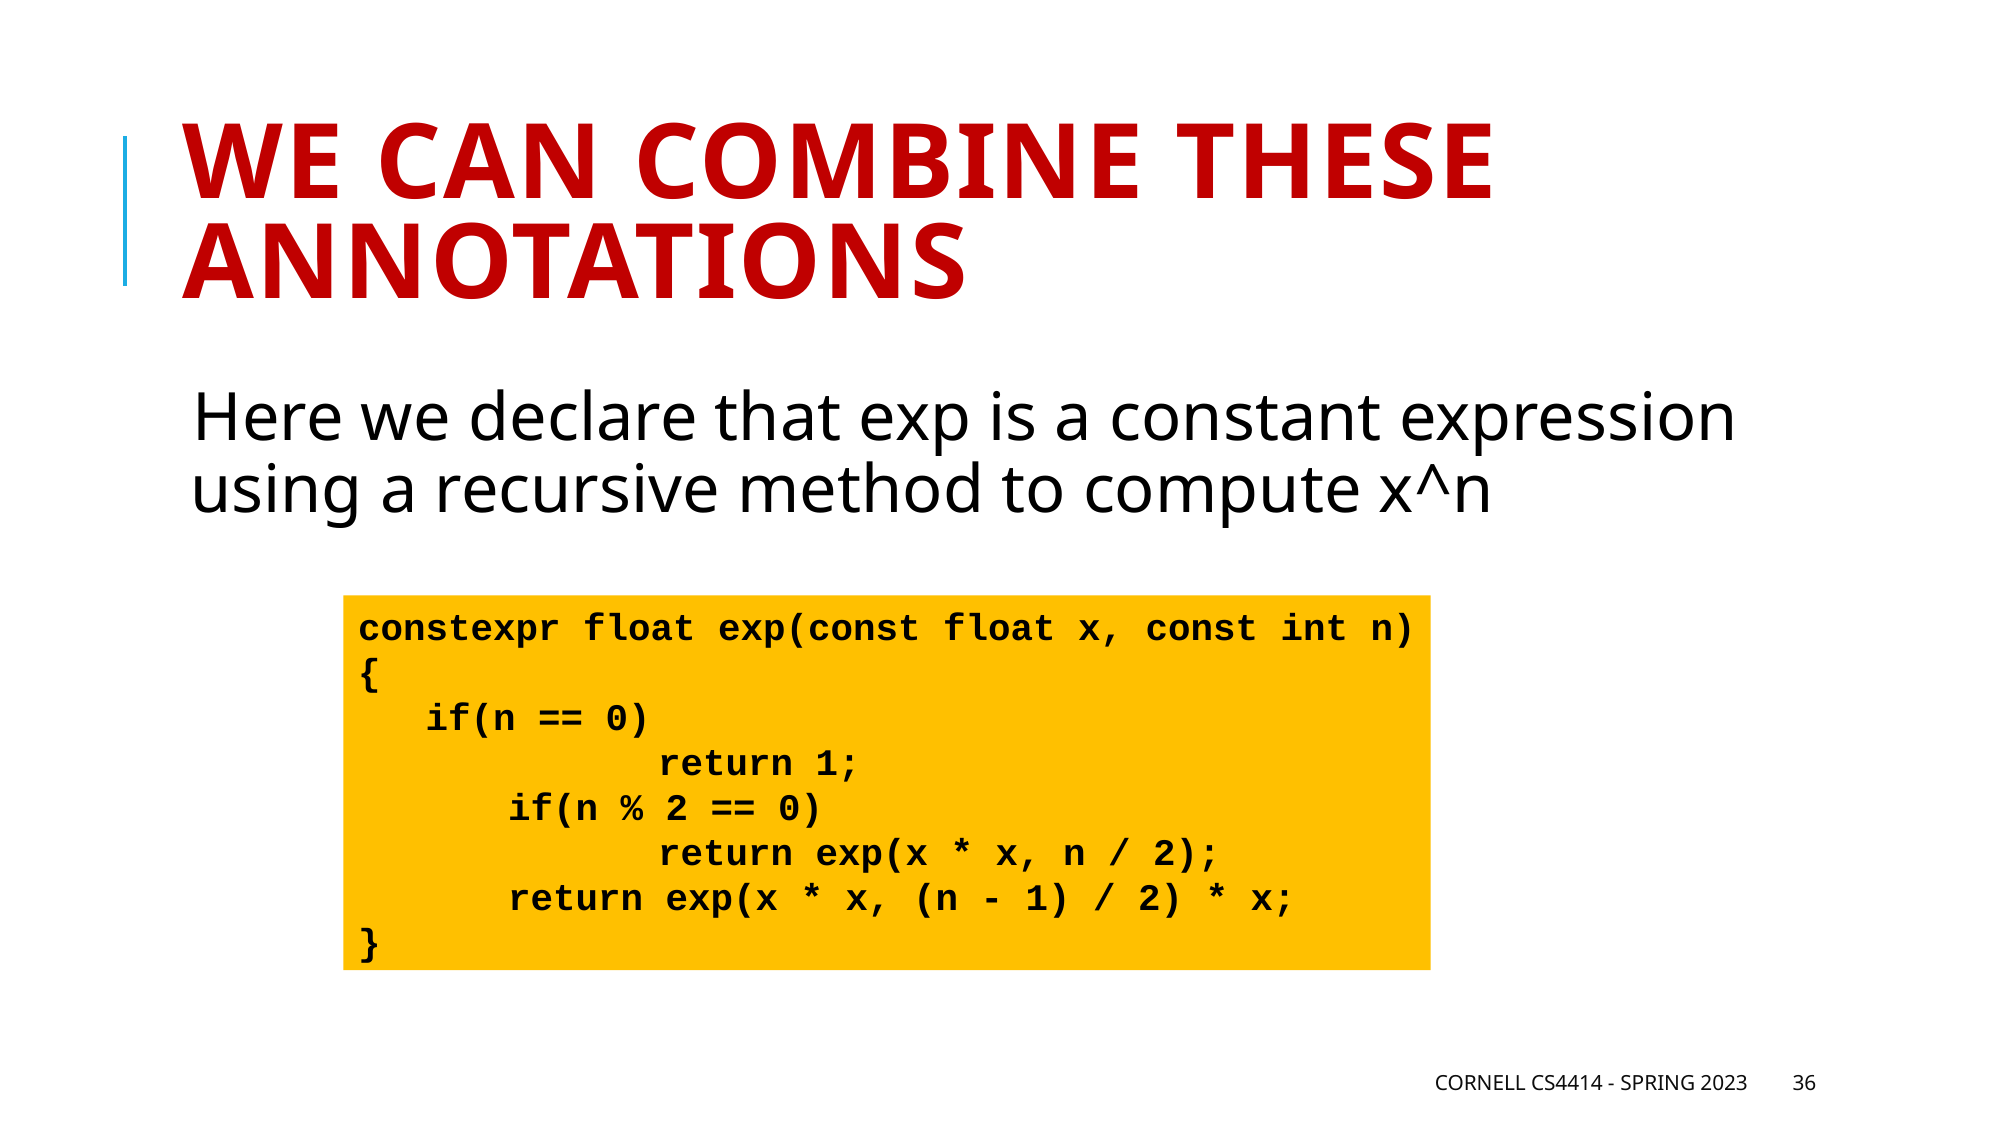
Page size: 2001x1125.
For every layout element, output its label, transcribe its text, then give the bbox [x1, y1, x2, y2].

slide_number 36 [1777, 1061, 1938, 1107]
footer Cornell CS4414 - Spring 2023 [794, 1061, 1763, 1107]
text_box constexpr float exp(const float x, const int n) { if(n == 0) return 1; if(n % 2 == 0) return exp(x * x, n / 2); return exp(x * x, (n - 1) / 2) * x; } [343, 595, 1431, 971]
title We can combine these annotations [168, 96, 1914, 342]
list Here we declare that exp is a constant expression using a recursive method to compute x^n [168, 375, 1914, 1035]
